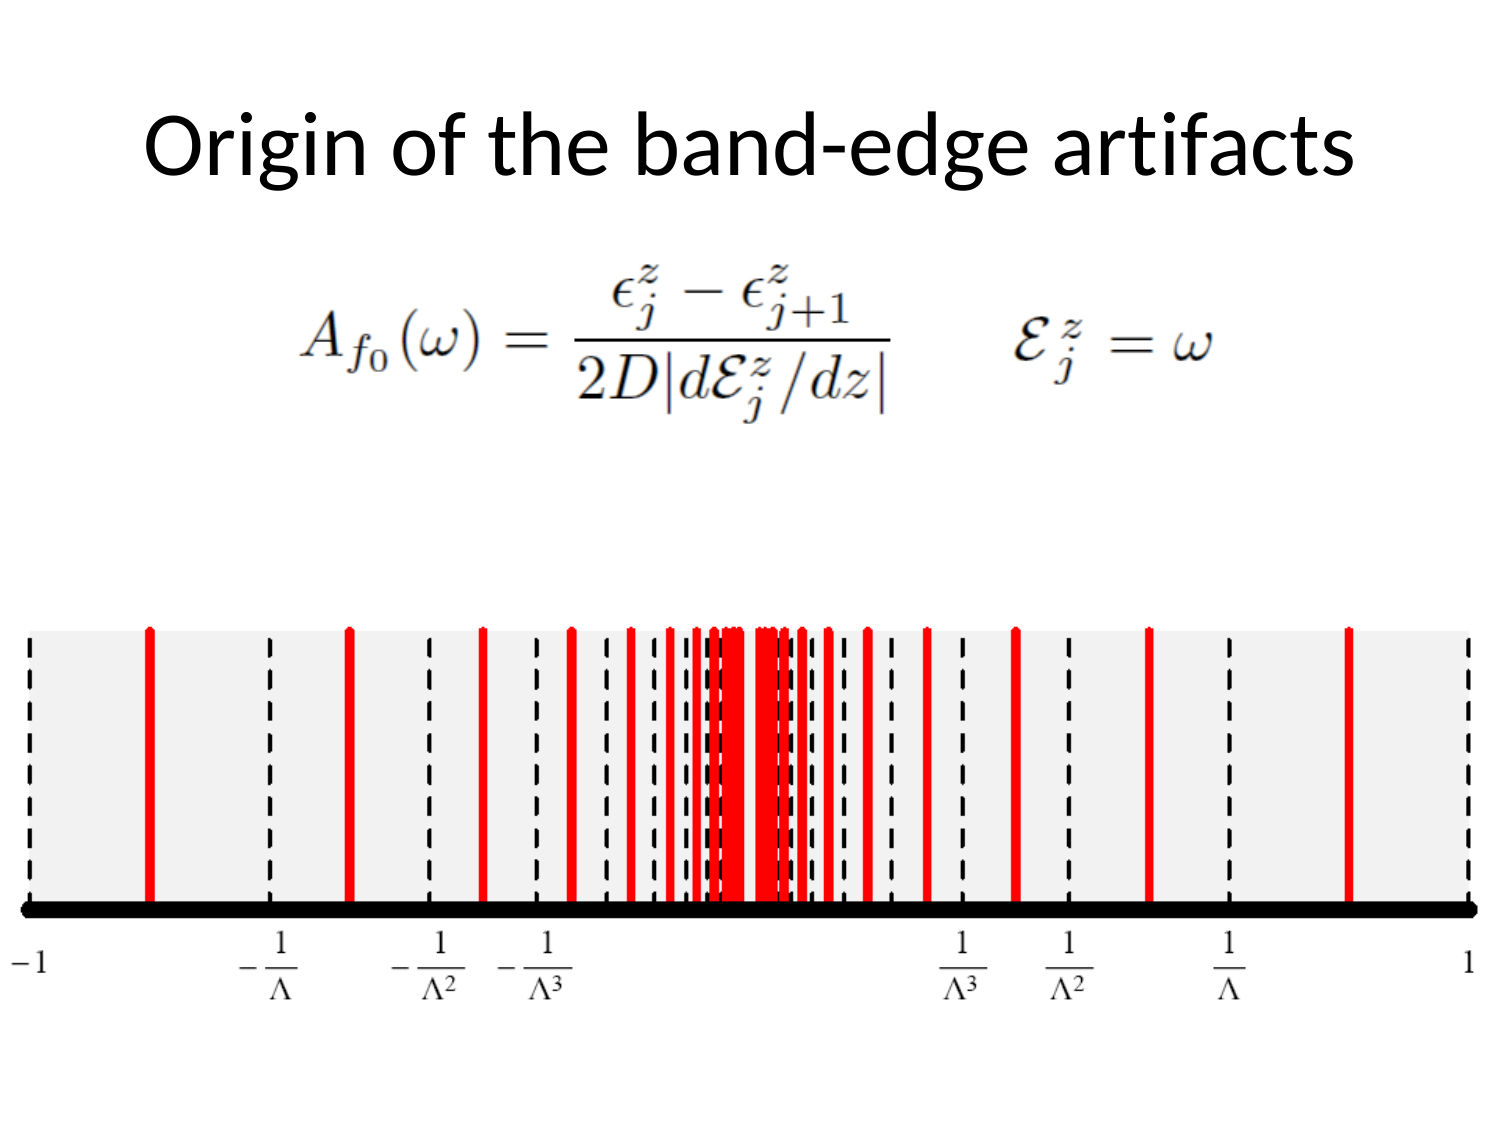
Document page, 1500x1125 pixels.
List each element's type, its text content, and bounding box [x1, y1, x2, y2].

picture [0, 599, 1500, 1023]
title Origin of the band-edge artifacts [75, 45, 1425, 233]
picture [1012, 312, 1221, 388]
picture [287, 249, 901, 435]
